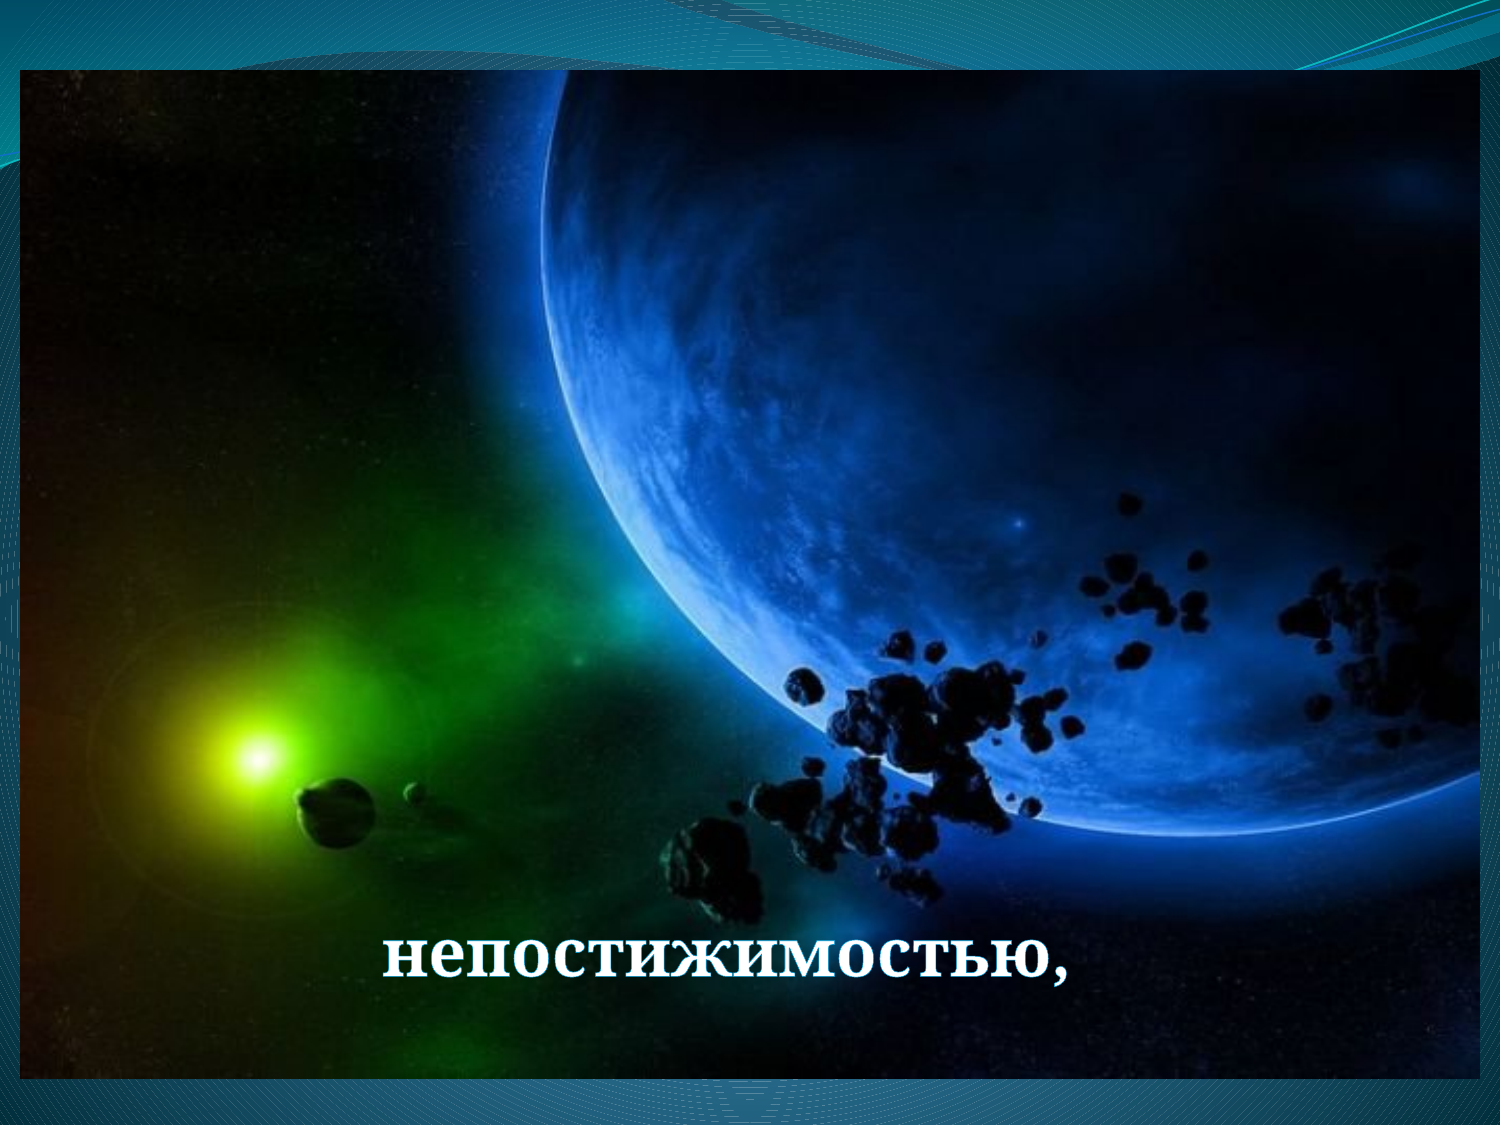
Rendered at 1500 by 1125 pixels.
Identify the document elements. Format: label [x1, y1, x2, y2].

picture [18, 67, 1480, 1079]
